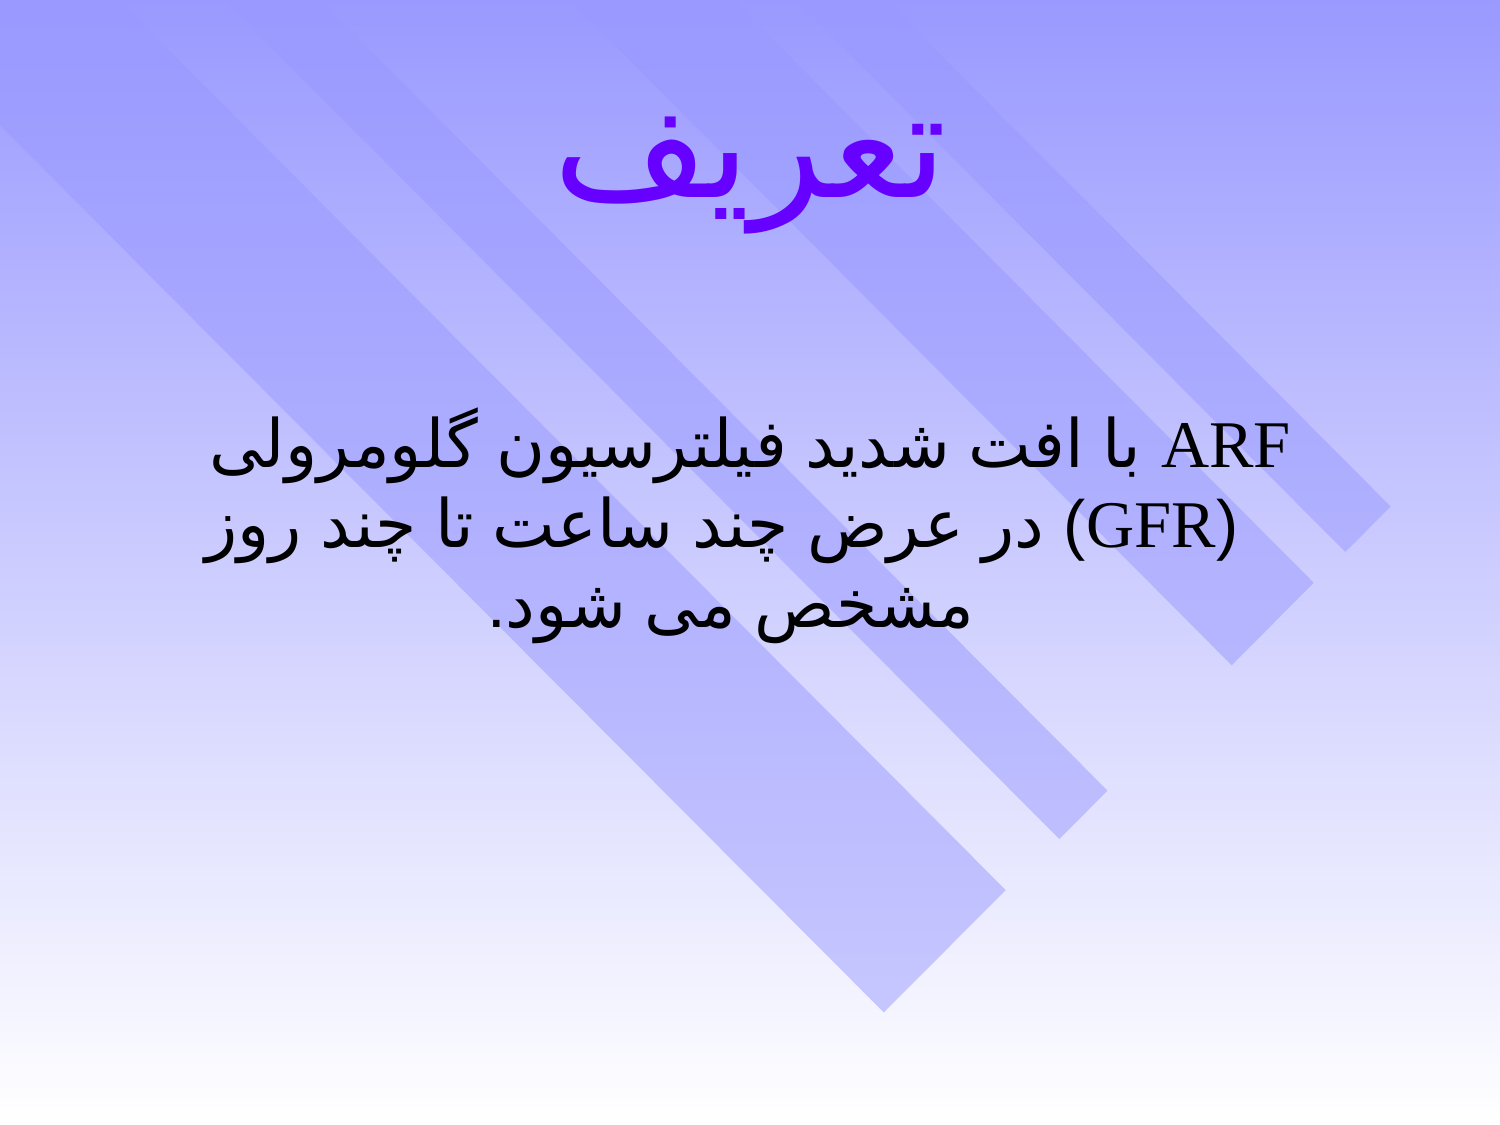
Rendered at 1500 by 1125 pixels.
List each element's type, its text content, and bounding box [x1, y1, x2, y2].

list ARF با افت شدید فیلترسیون گلومرولی (GFR) در عرض چند ساعت تا چند روز مشخص می شود. [112, 299, 1388, 976]
title تعریف [112, 37, 1388, 238]
